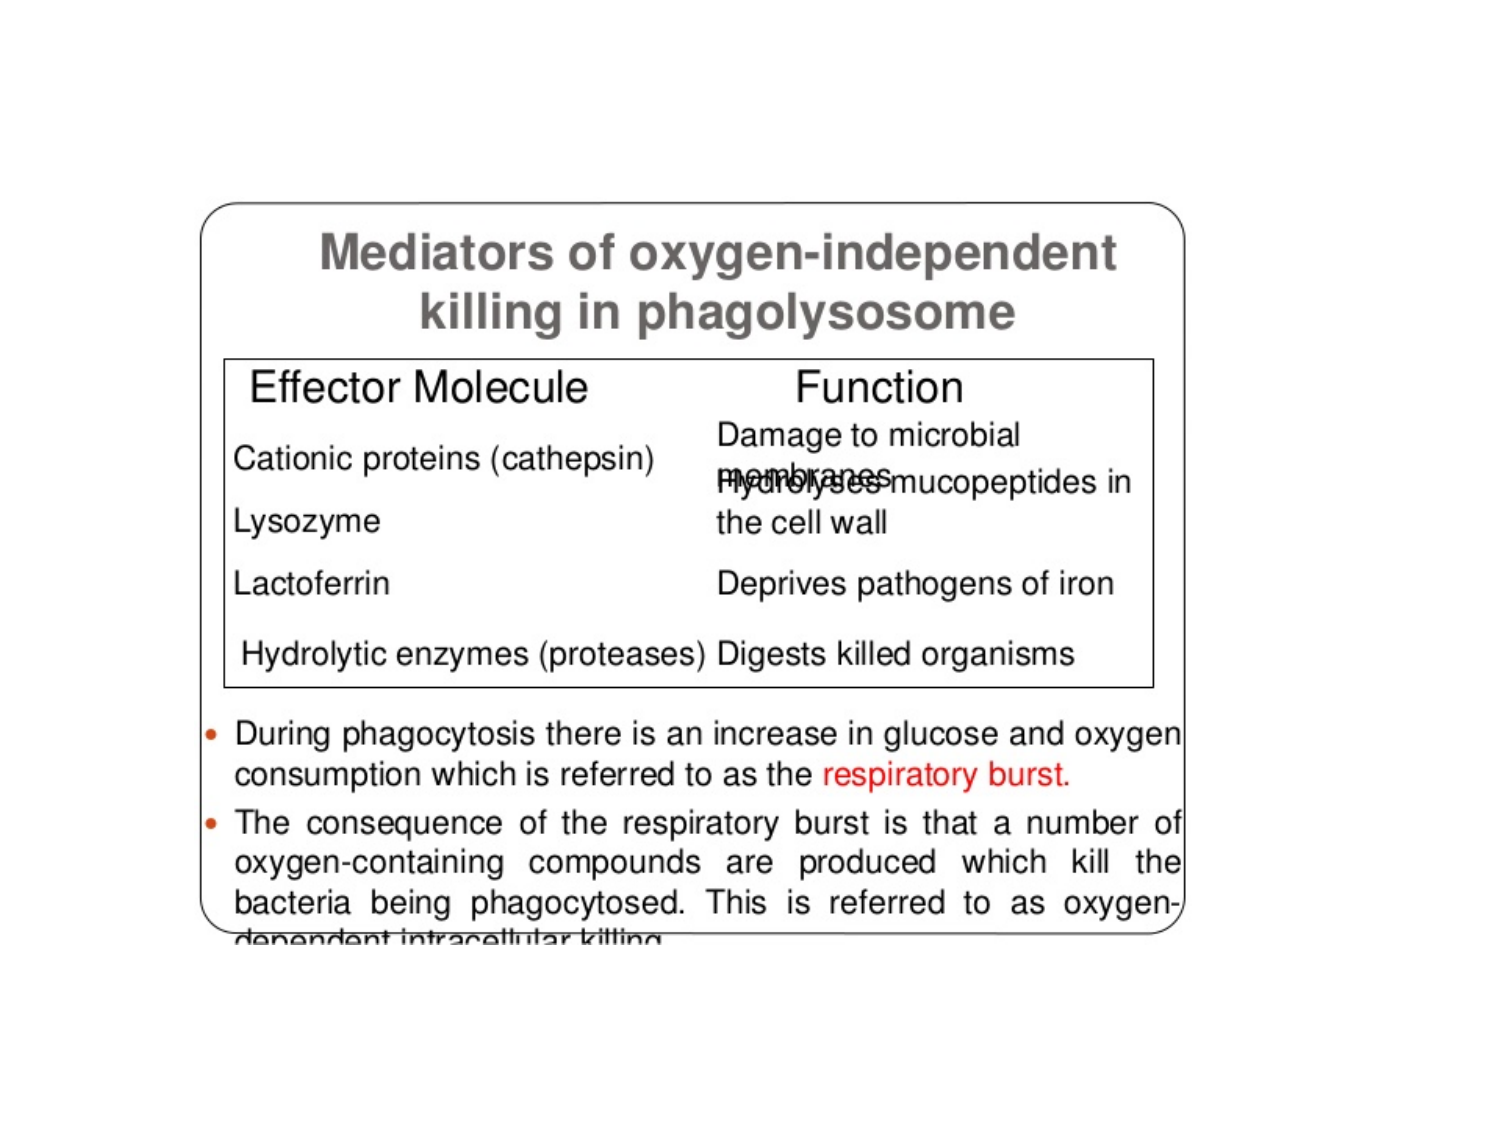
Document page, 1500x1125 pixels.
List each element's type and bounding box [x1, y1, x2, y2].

picture [194, 195, 1192, 945]
